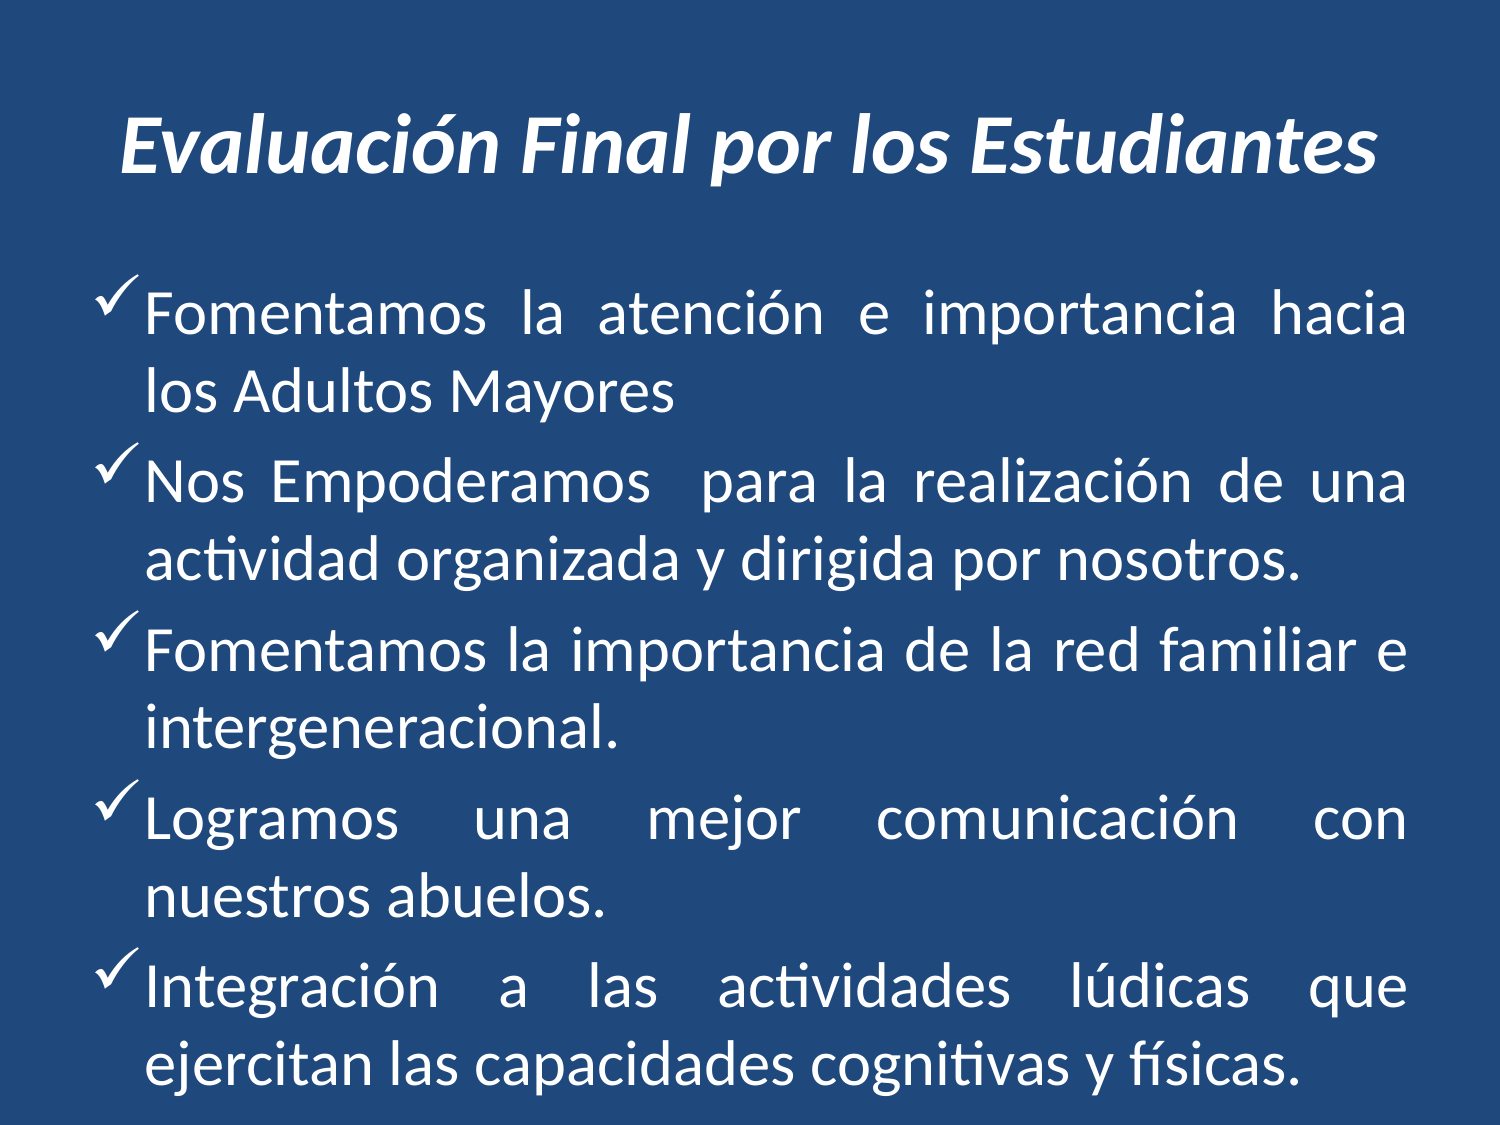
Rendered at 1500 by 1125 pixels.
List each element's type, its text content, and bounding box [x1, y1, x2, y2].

title Evaluación Final por los Estudiantes [75, 45, 1425, 233]
list Fomentamos la atención e importancia hacia los Adultos Mayores Nos Empoderamos para la realización de una actividad organizada y dirigida por nosotros. Fomentamos la importancia de la red familiar e intergeneracional. Logramos una mejor comunicación con nuestros abuelos. Integración a las actividades lúdicas que ejercitan las capacidades cognitivas y físicas. [75, 262, 1425, 1106]
